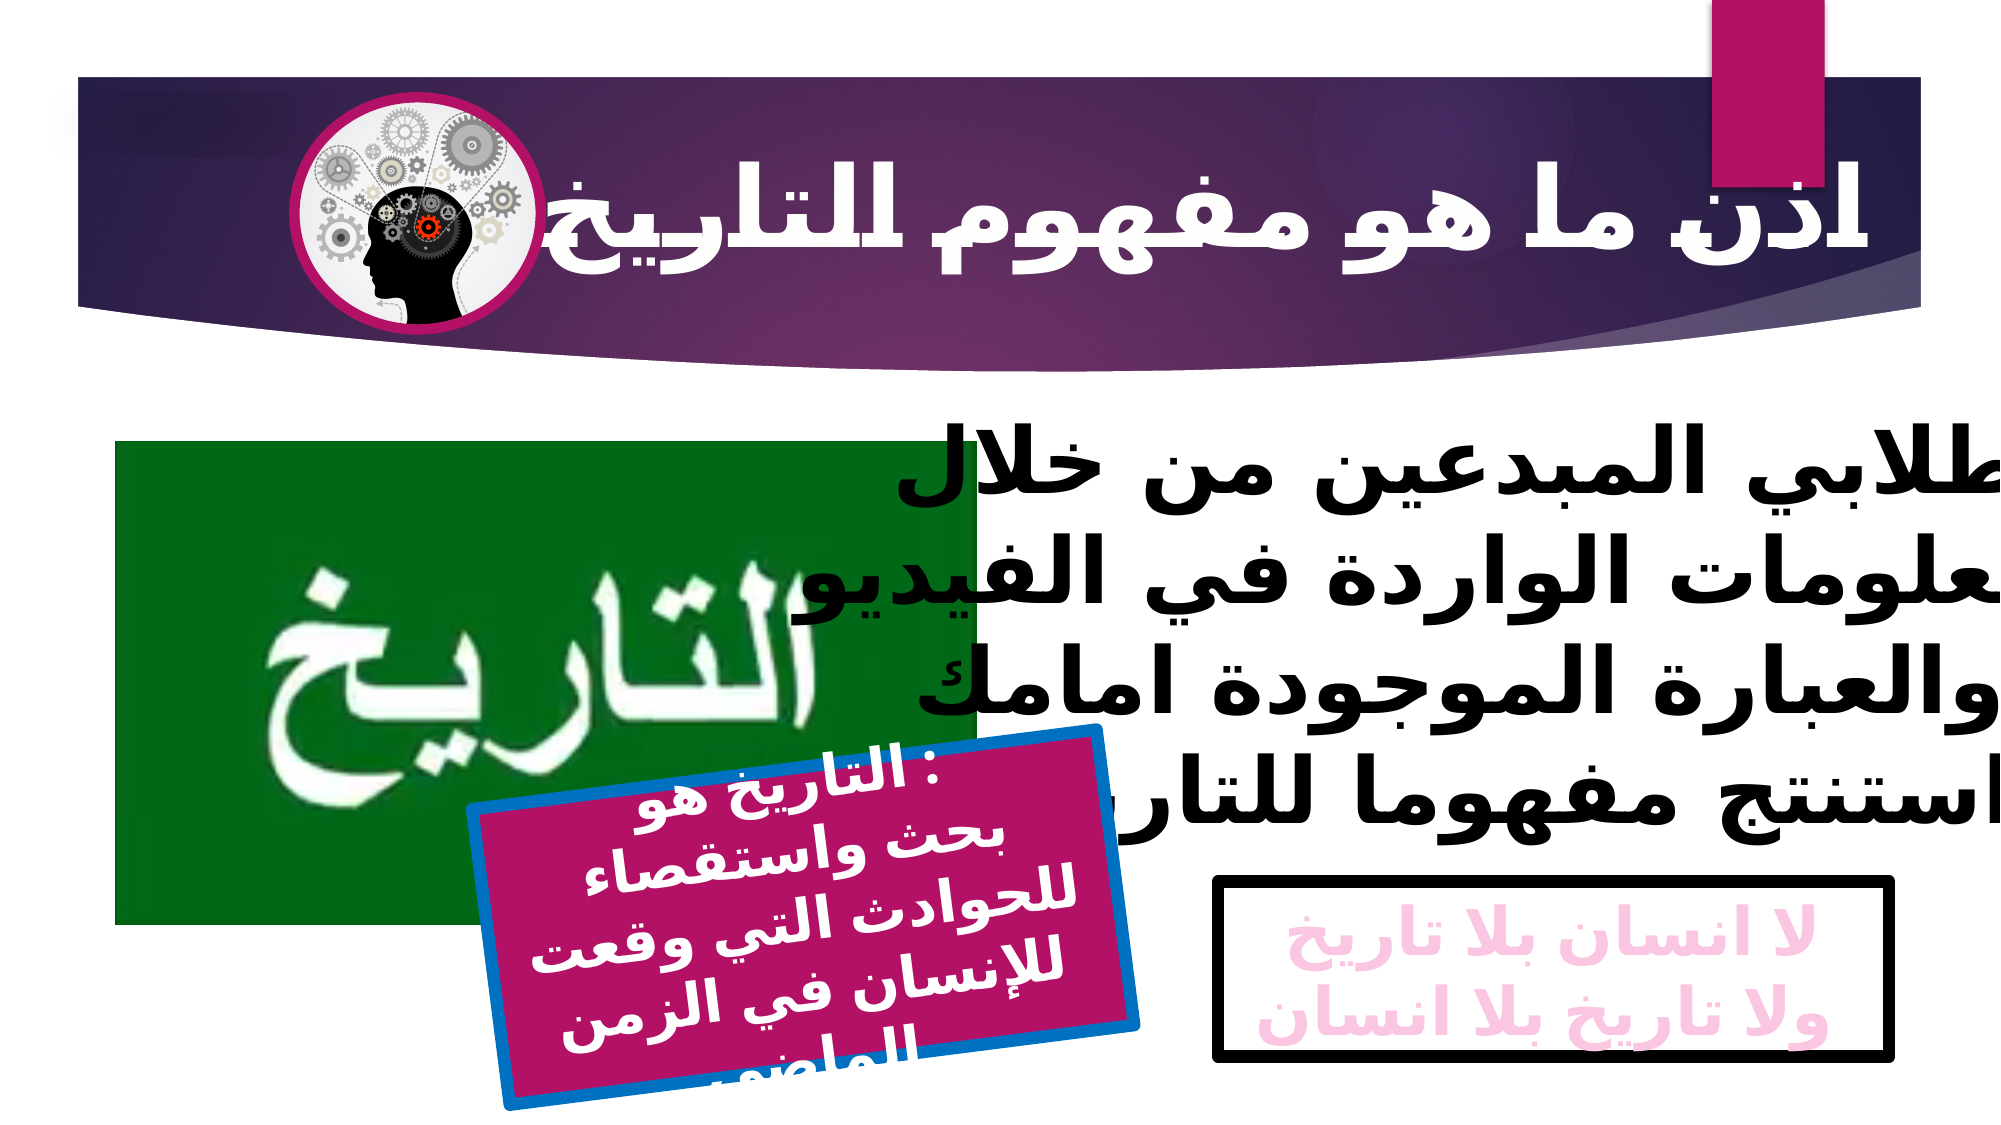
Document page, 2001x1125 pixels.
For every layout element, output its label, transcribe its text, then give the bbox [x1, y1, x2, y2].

text_box لا انسان بلا تاريخ ولا تاريخ بلا انسان [1217, 880, 1891, 1058]
text_box طلابي المبدعين من خلال المعلومات الواردة في الفيديو والعبارة الموجودة امامك استنتج مفهوما للتاريخ ؟ [1002, 394, 2000, 850]
picture [294, 96, 541, 330]
text_box التاريخ هو : بحث واستقصاء للحوادث التي وقعت للإنسان في الزمن الماضي [480, 728, 1136, 1107]
picture [115, 441, 485, 925]
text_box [137, 394, 1001, 880]
text_box اذن ما هو مفهوم التاريخ ؟ [545, 127, 1913, 277]
